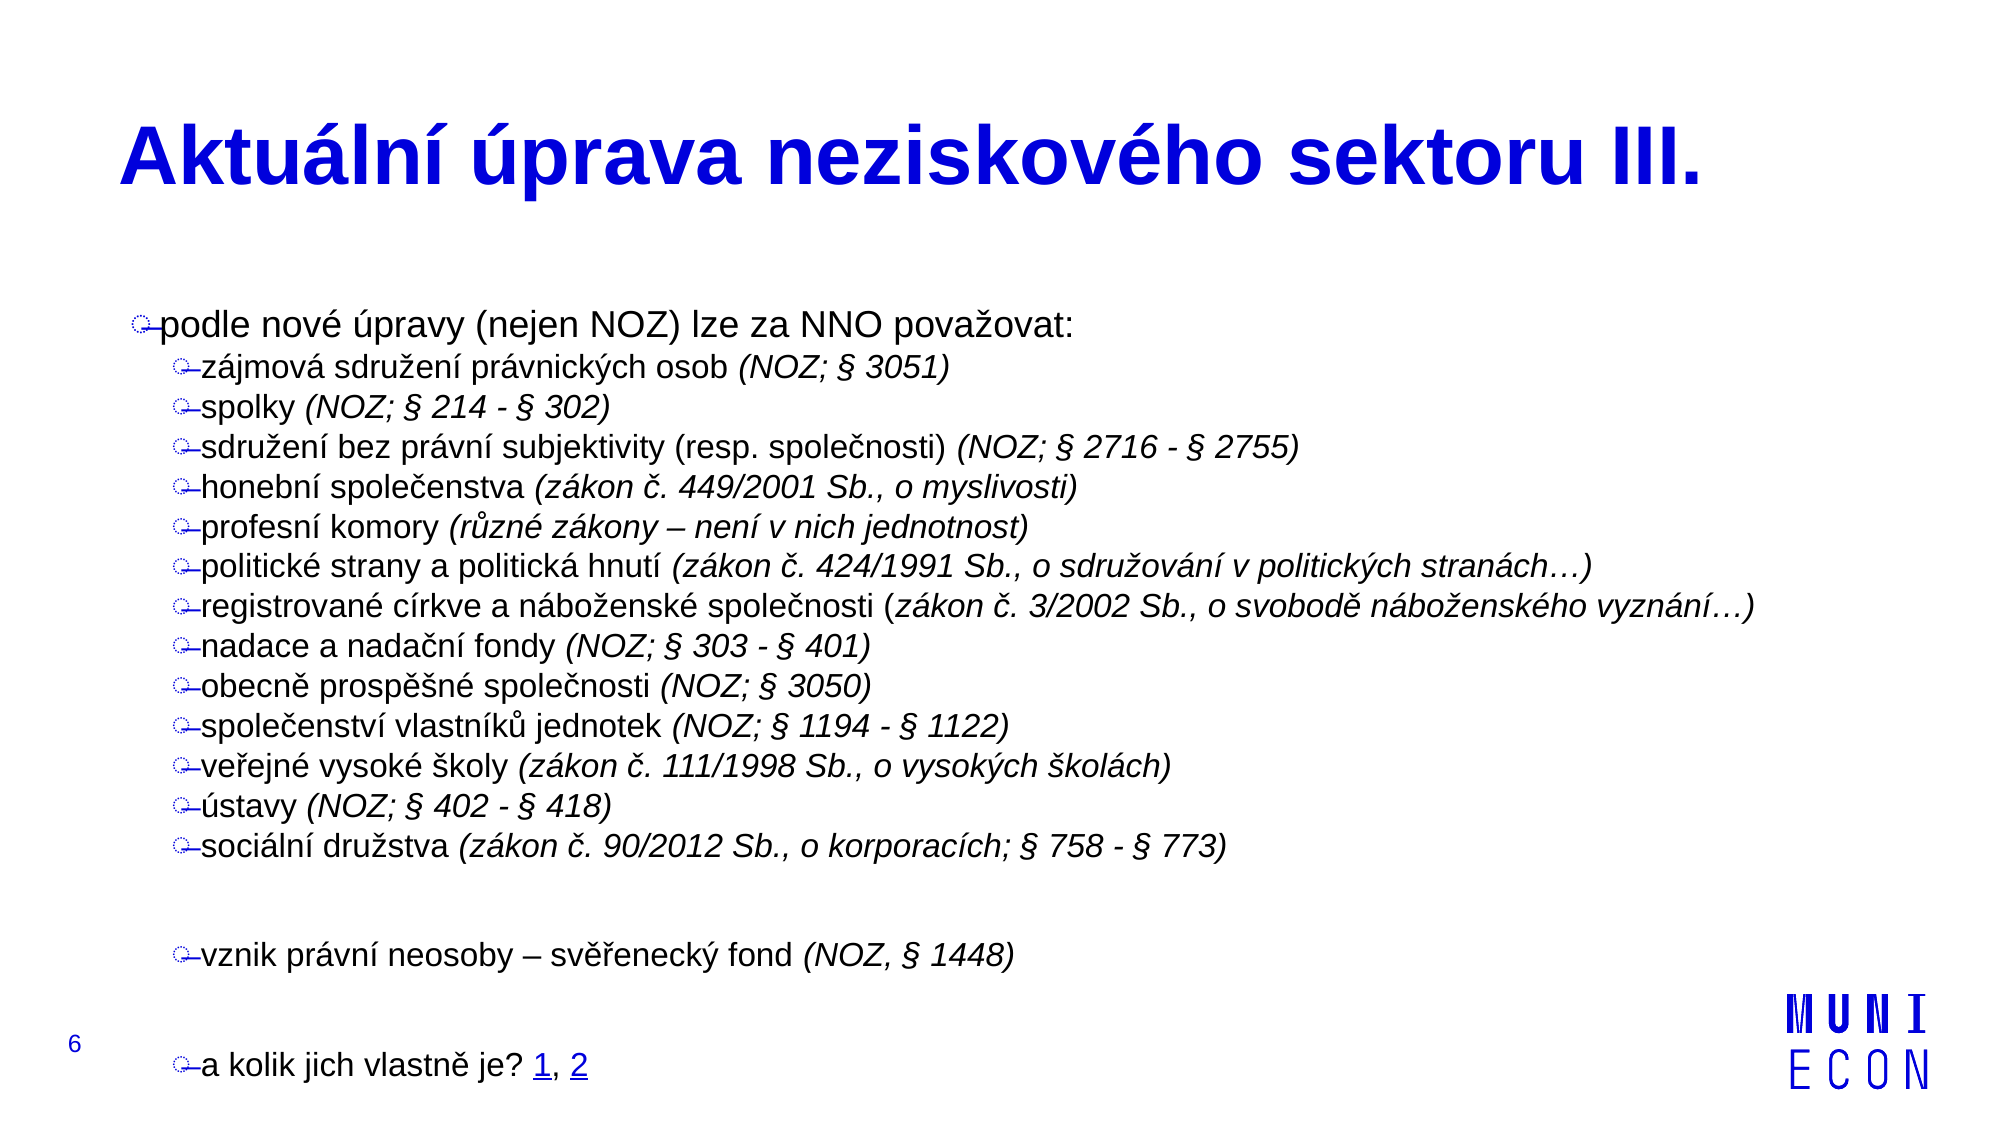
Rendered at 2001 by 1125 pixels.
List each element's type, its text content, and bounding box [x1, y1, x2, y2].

title Aktuální úprava neziskového sektoru III. [118, 118, 1916, 193]
list podle nové úpravy (nejen NOZ) lze za NNO považovat: zájmová sdružení právnických osob (NOZ; § 3051) spolky (NOZ; § 214 - § 302) sdružení bez právní subjektivity (resp. společnosti) (NOZ; § 2716 - § 2755) honební společenstva (zákon č. 449/2001 Sb., o myslivosti) profesní komory (různé zákony – není v nich jednotnost) politické strany a politická hnutí (zákon č. 424/1991 Sb., o sdružování v politických stranách…) registrované církve a náboženské společnosti (zákon č. 3/2002 Sb., o svobodě náboženského vyznání…) nadace a nadační fondy (NOZ; § 303 - § 401) obecně prospěšné společnosti (NOZ; § 3050) společenství vlastníků jednotek (NOZ; § 1194 - § 1122) veřejné vysoké školy (zákon č. 111/1998 Sb., o vysokých školách) ústavy (NOZ; § 402 - § 418) sociální družstva (zákon č. 90/2012 Sb., o korporacích; § 758 - § 773) vznik právní neosoby – svěřenecký fond (NOZ, § 1448) a kolik jich vlastně je? 1, 2 [118, 277, 1883, 957]
slide_number 6 [67, 1021, 110, 1063]
